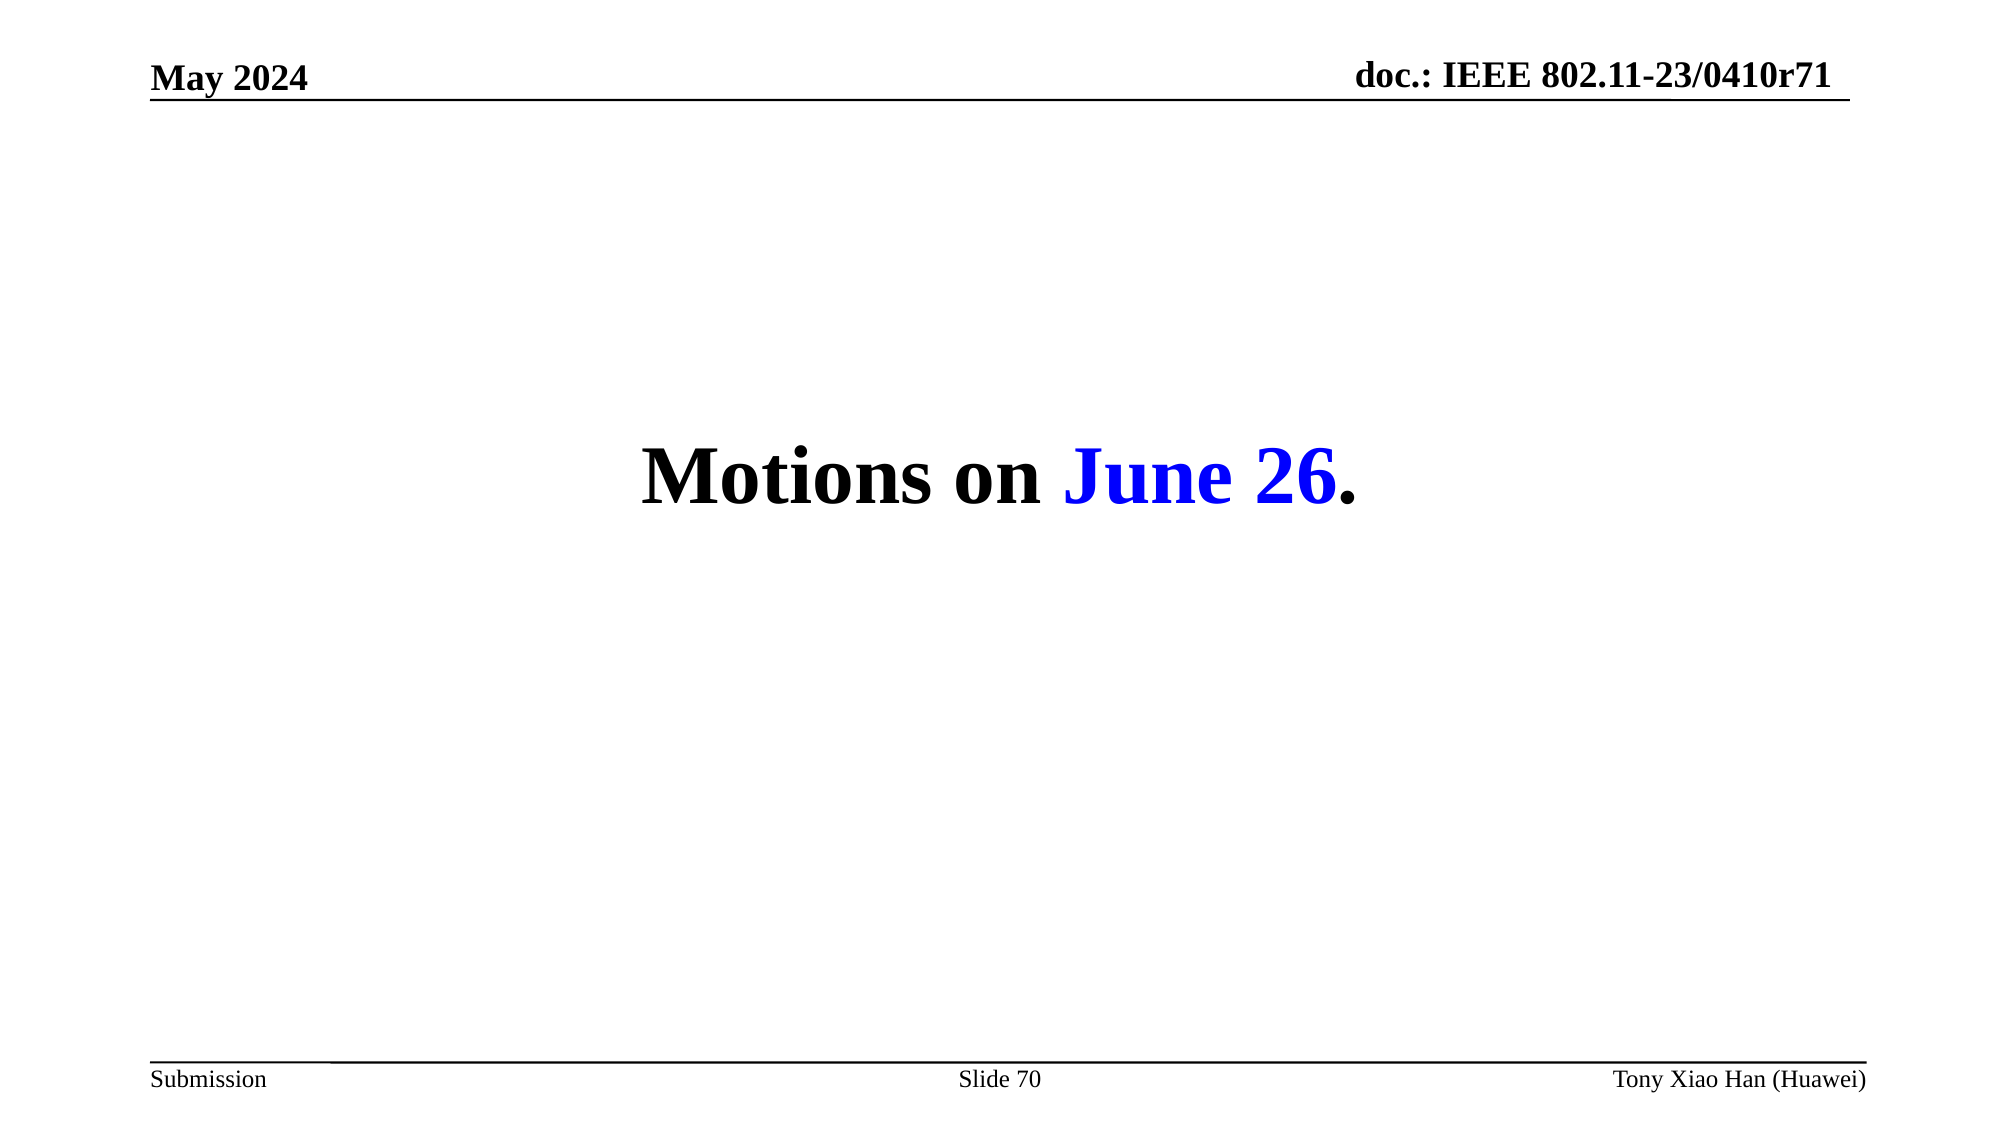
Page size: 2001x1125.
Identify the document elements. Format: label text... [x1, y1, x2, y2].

text_box Motions on June 26. [362, 412, 1638, 950]
